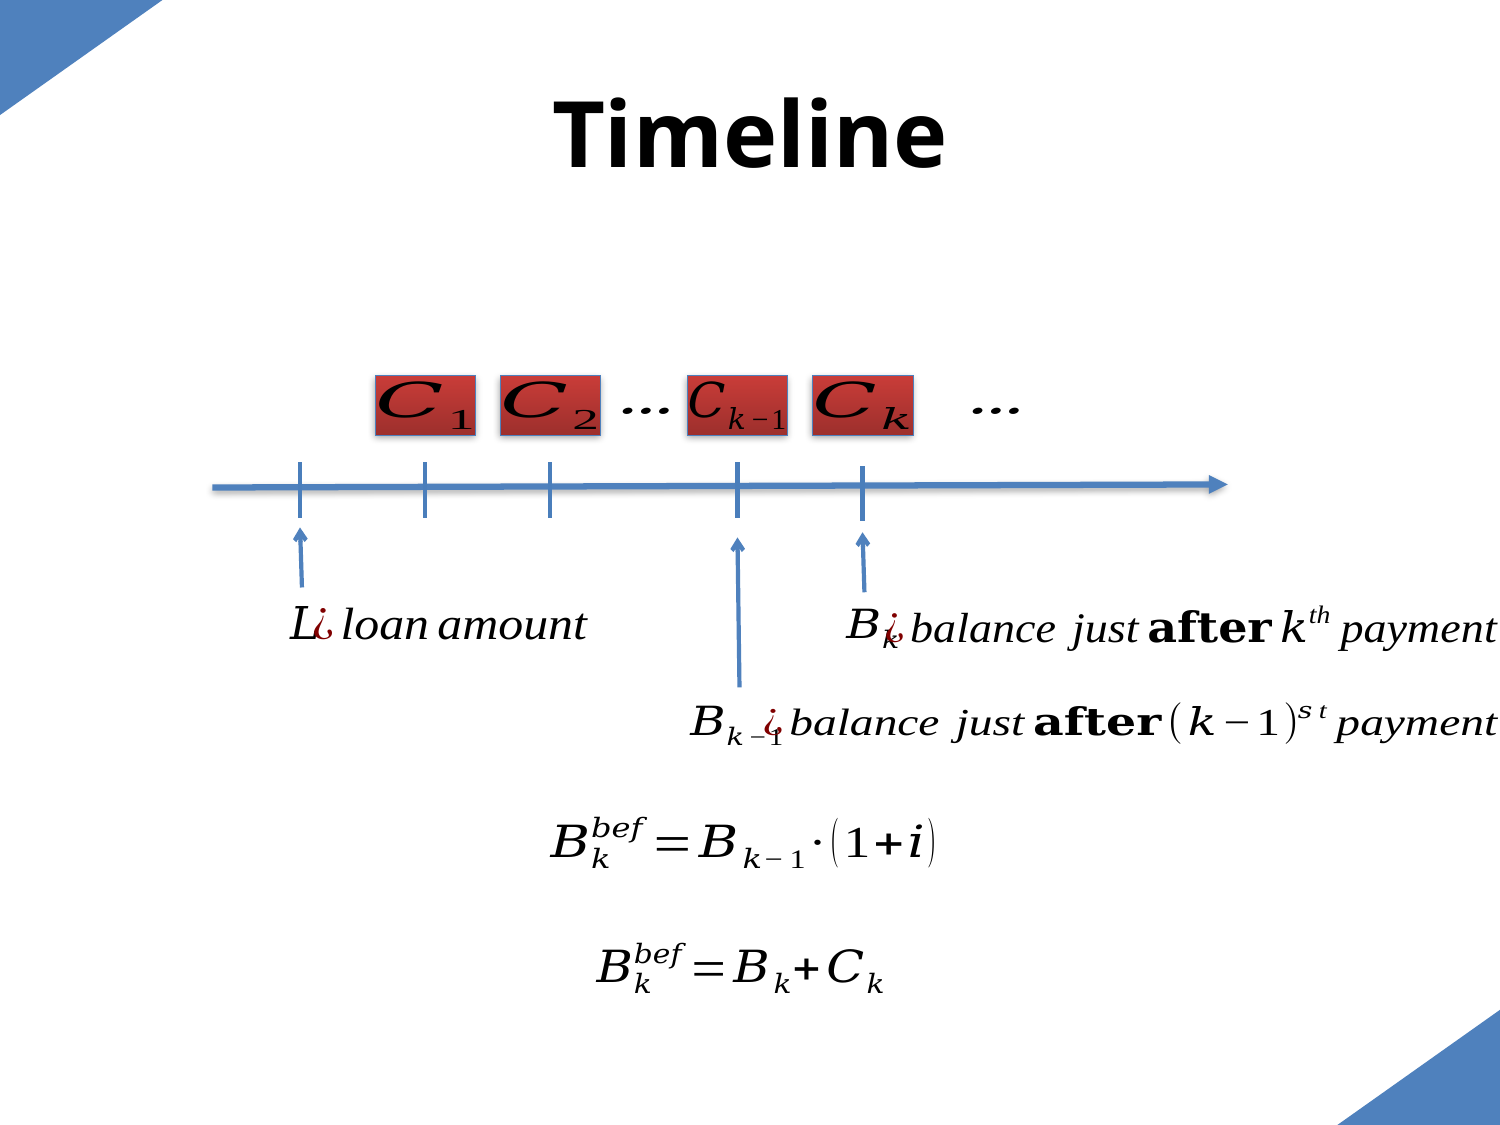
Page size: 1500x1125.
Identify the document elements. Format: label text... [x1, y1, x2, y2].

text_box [554, 484, 733, 488]
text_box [212, 484, 295, 488]
text_box Timeline [37, 37, 1463, 225]
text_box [304, 484, 420, 488]
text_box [299, 527, 303, 588]
text_box [75, 245, 1388, 988]
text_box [866, 484, 1228, 488]
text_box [741, 484, 858, 488]
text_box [429, 484, 545, 488]
